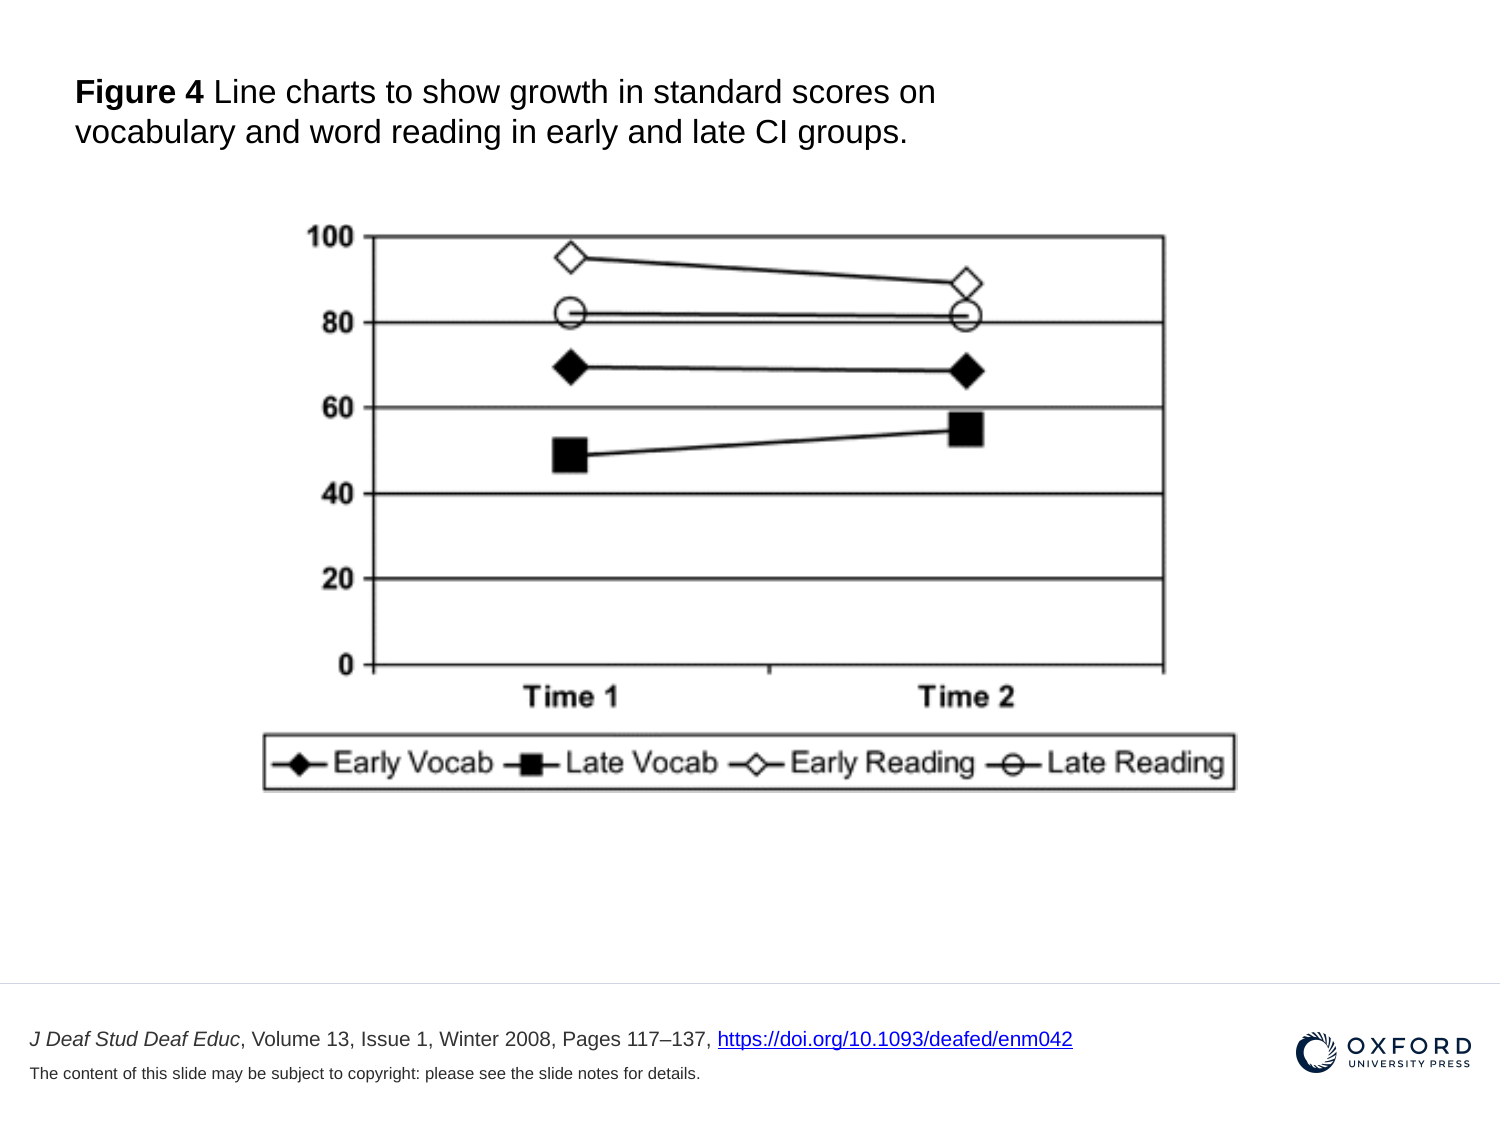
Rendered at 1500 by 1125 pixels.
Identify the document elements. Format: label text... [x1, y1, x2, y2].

picture [262, 224, 1238, 793]
title Figure 4 Line charts to show growth in standard scores on vocabulary and word reading in early and late CI groups. [75, 69, 1078, 171]
picture [1296, 1032, 1471, 1073]
footer J Deaf Stud Deaf Educ, Volume 13, Issue 1, Winter 2008, Pages 117–137, https://doi.org/10.1093/deafed/enm042 The content of this slide may be subject to copyright: please see the slide notes for details. [0, 983, 1260, 1125]
